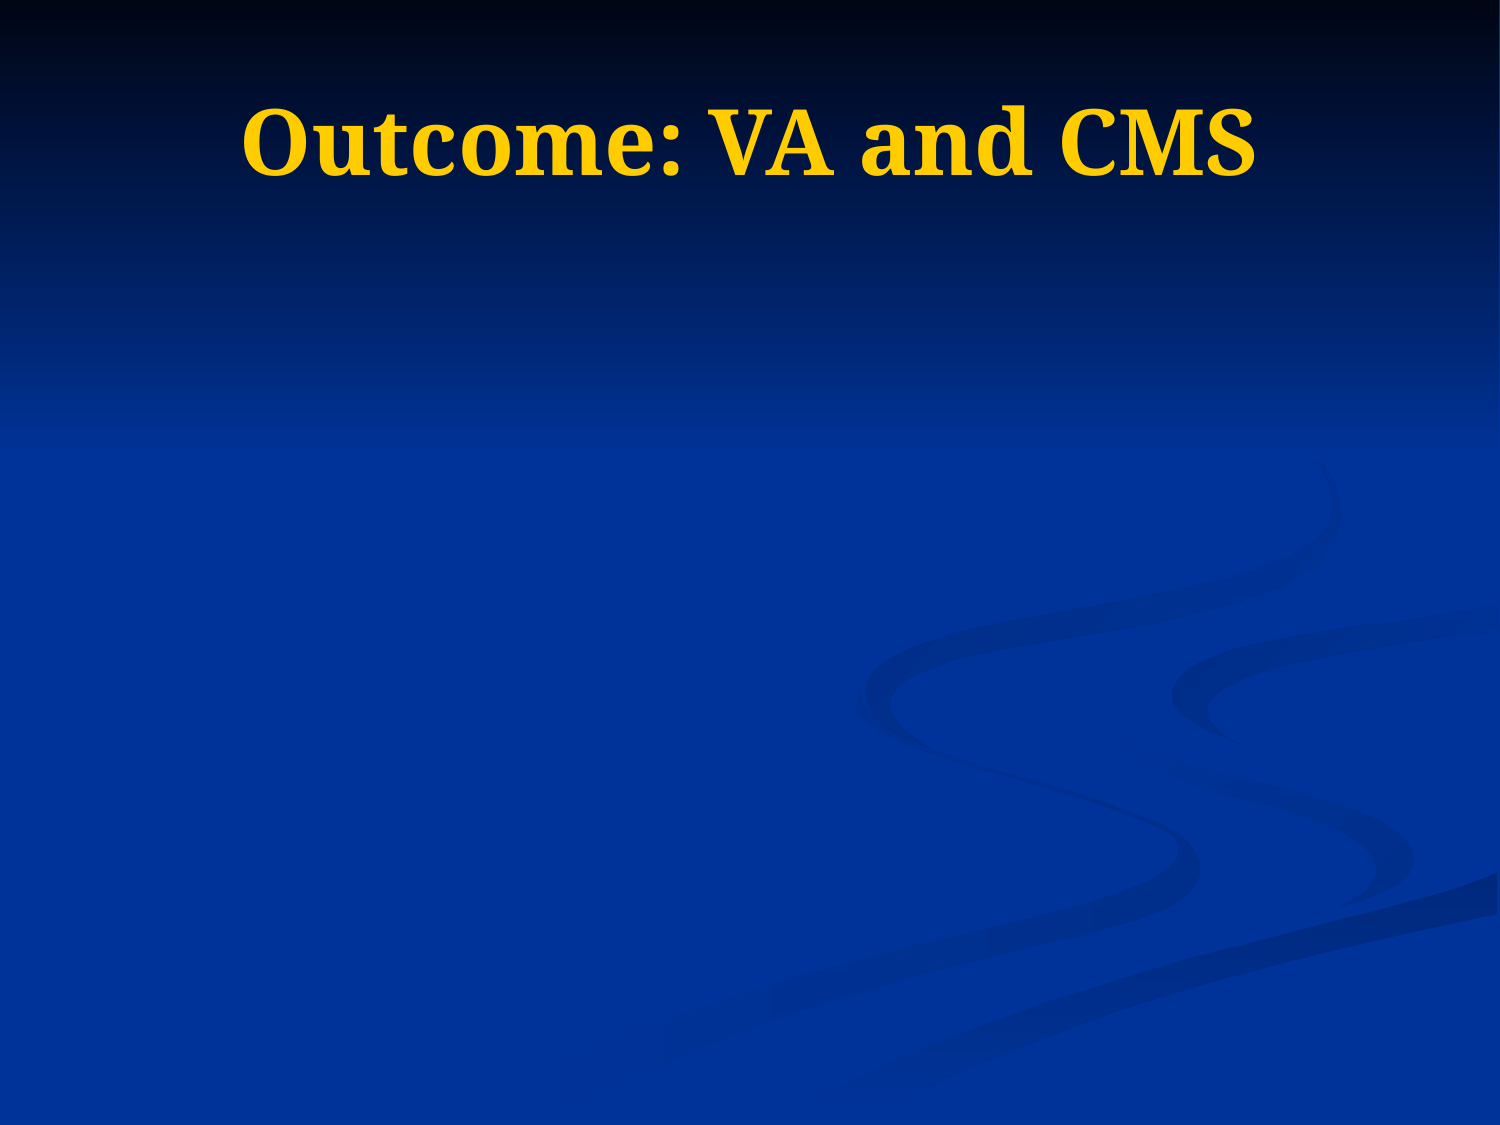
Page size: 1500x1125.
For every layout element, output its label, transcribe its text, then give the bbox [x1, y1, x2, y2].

title Outcome: VA and CMS [74, 44, 1426, 233]
